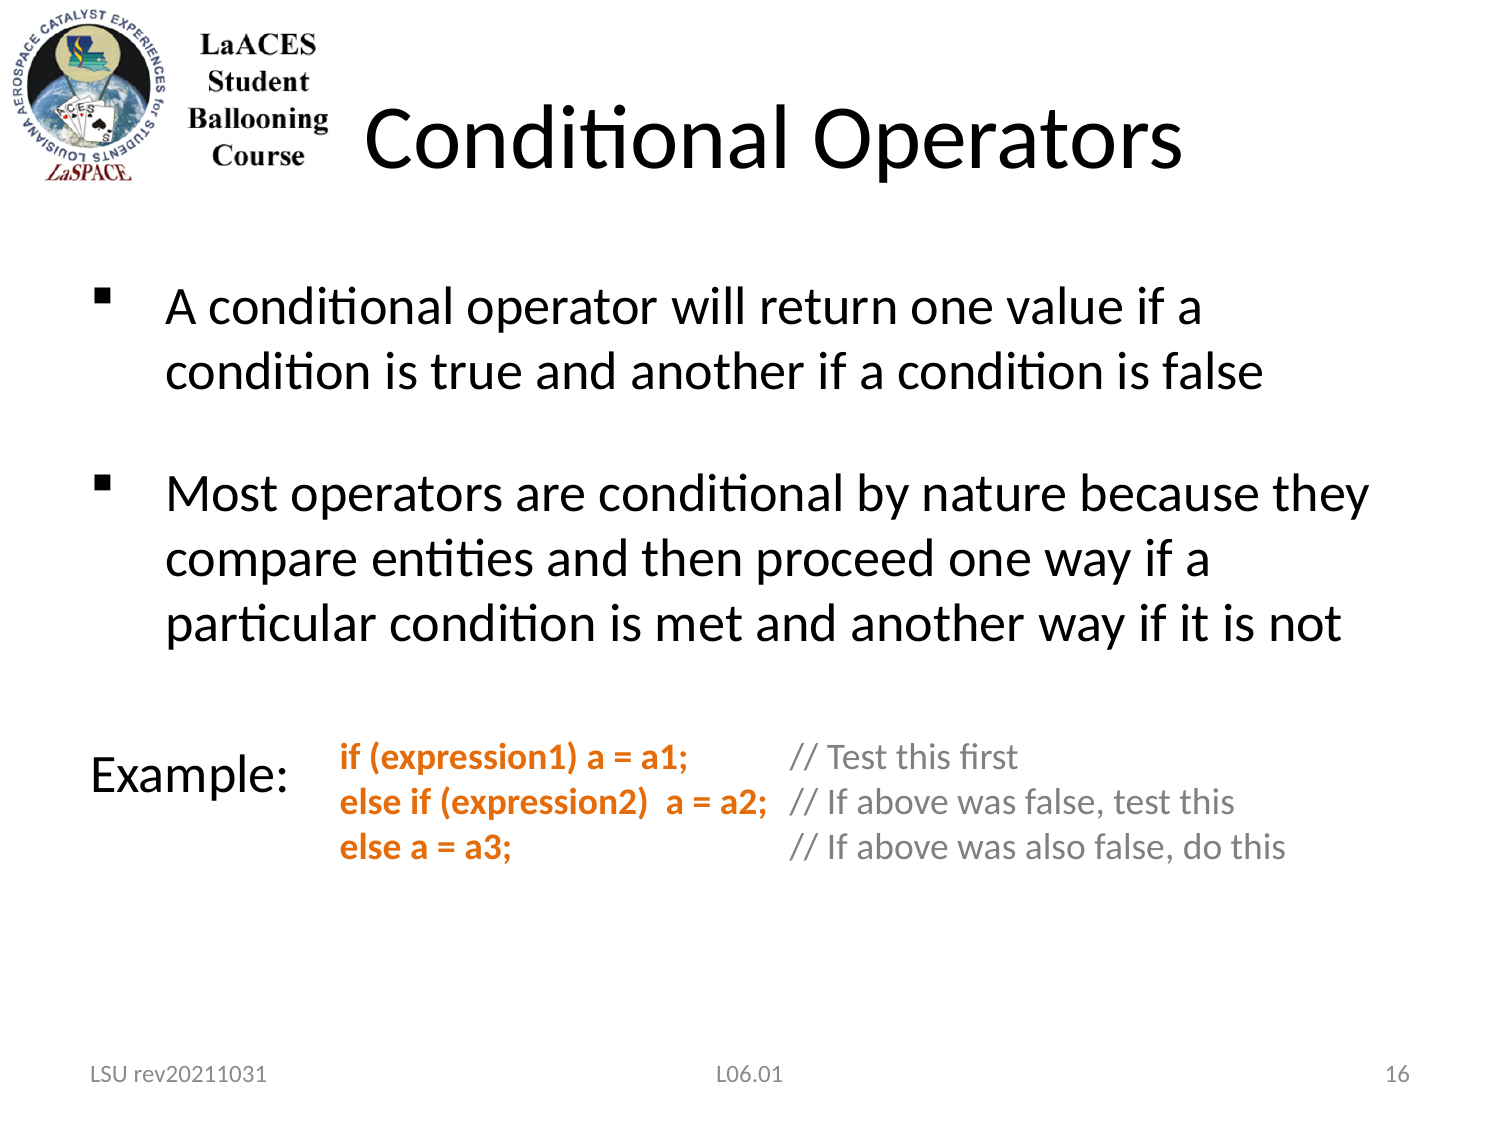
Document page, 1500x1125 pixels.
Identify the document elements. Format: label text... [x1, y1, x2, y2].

list A conditional operator will return one value if a condition is true and another if a condition is false Most operators are conditional by nature because they compare entities and then proceed one way if a particular condition is met and another way if it is not Example: [75, 262, 1425, 1005]
slide_number 16 [1074, 1042, 1425, 1103]
text_box if (expression1) a = a1; // Test this first else if (expression2) a = a2; // If above was false, test this else a = a3; // If above was also false, do this [324, 724, 1363, 875]
title Conditional Operators [99, 38, 1450, 227]
slide_number LSU rev20211031 [75, 1042, 425, 1103]
footer L06.01 [512, 1042, 988, 1103]
picture [0, 0, 350, 189]
